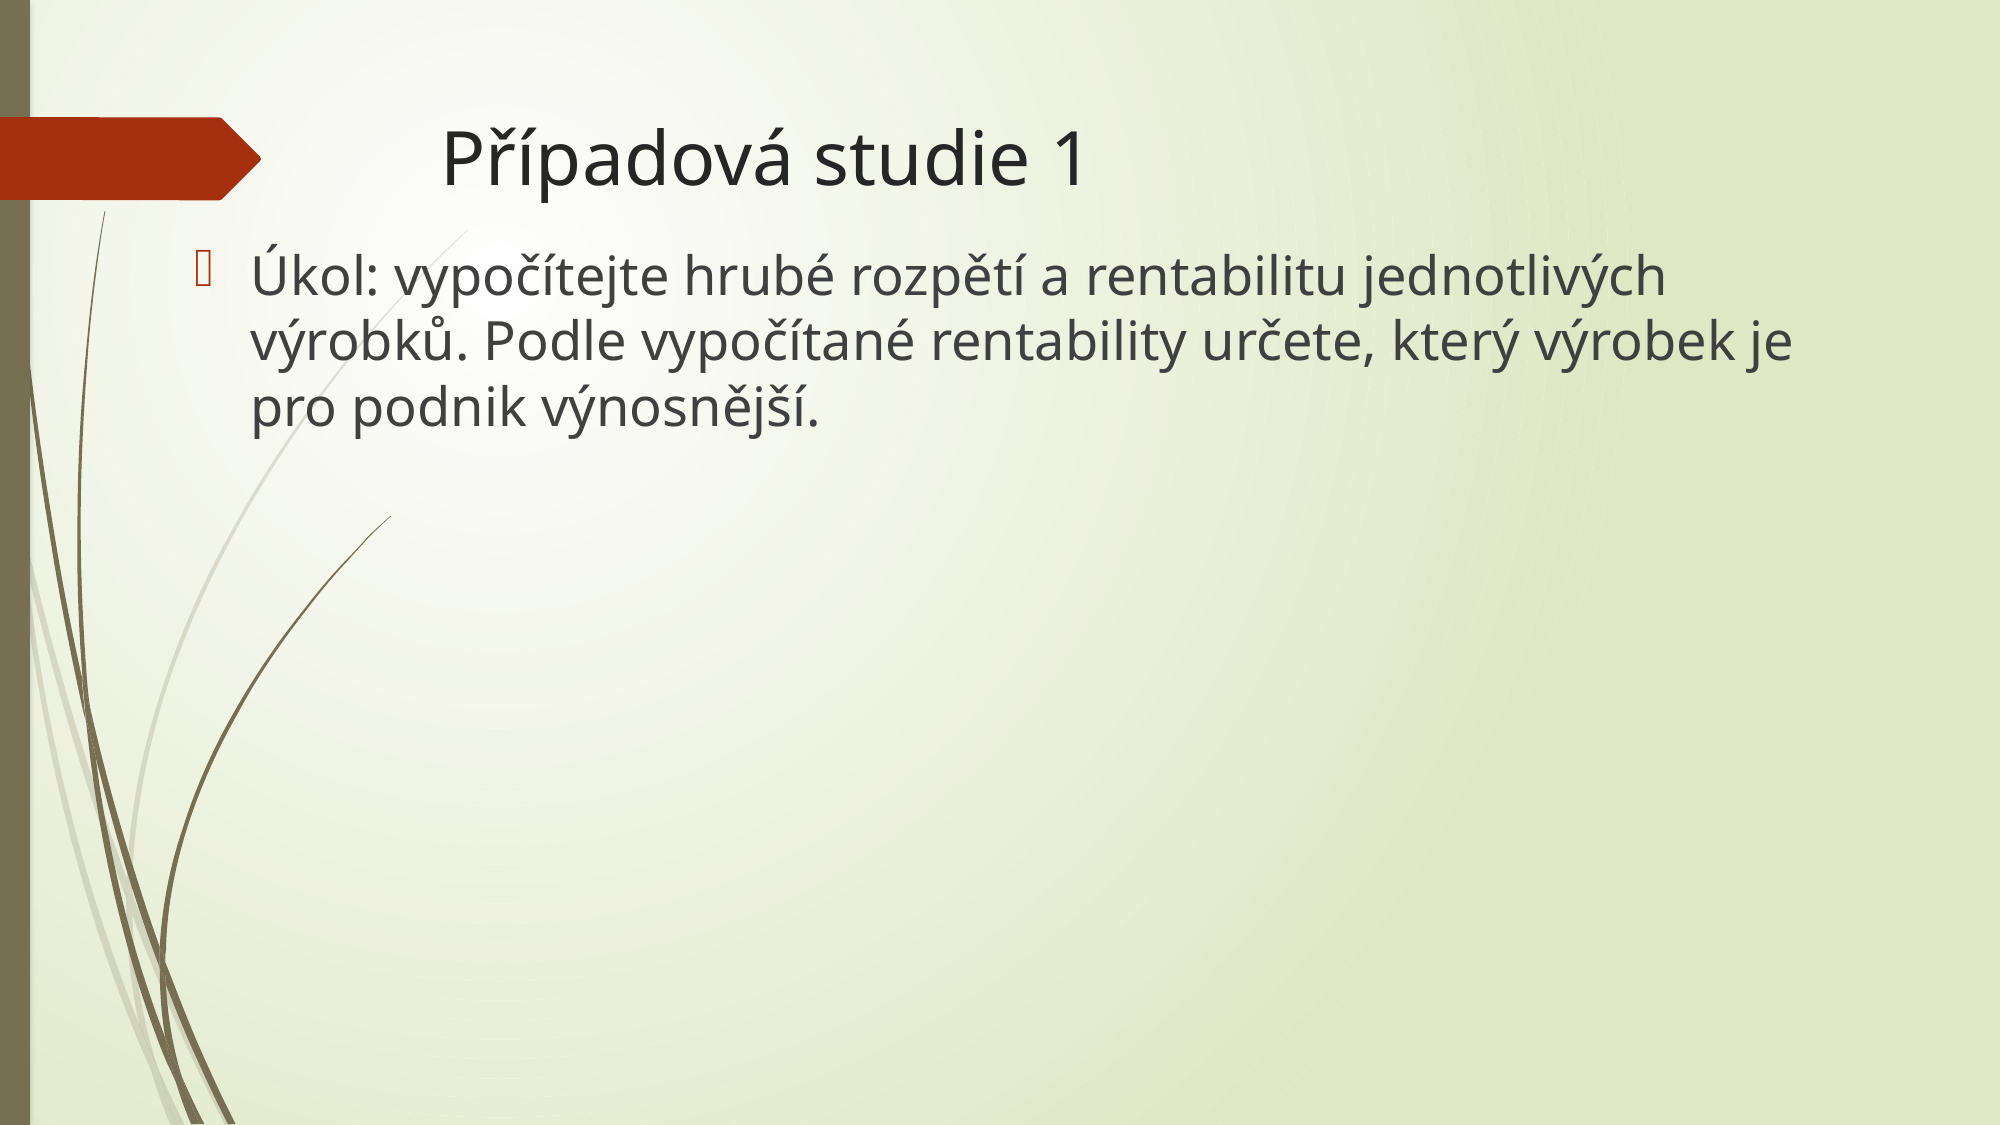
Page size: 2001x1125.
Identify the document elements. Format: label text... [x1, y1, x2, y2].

title Případová studie 1 [425, 102, 1888, 234]
list Úkol: vypočítejte hrubé rozpětí a rentabilitu jednotlivých výrobků. Podle vypočítané rentability určete, který výrobek je pro podnik výnosnější. [179, 234, 1888, 854]
